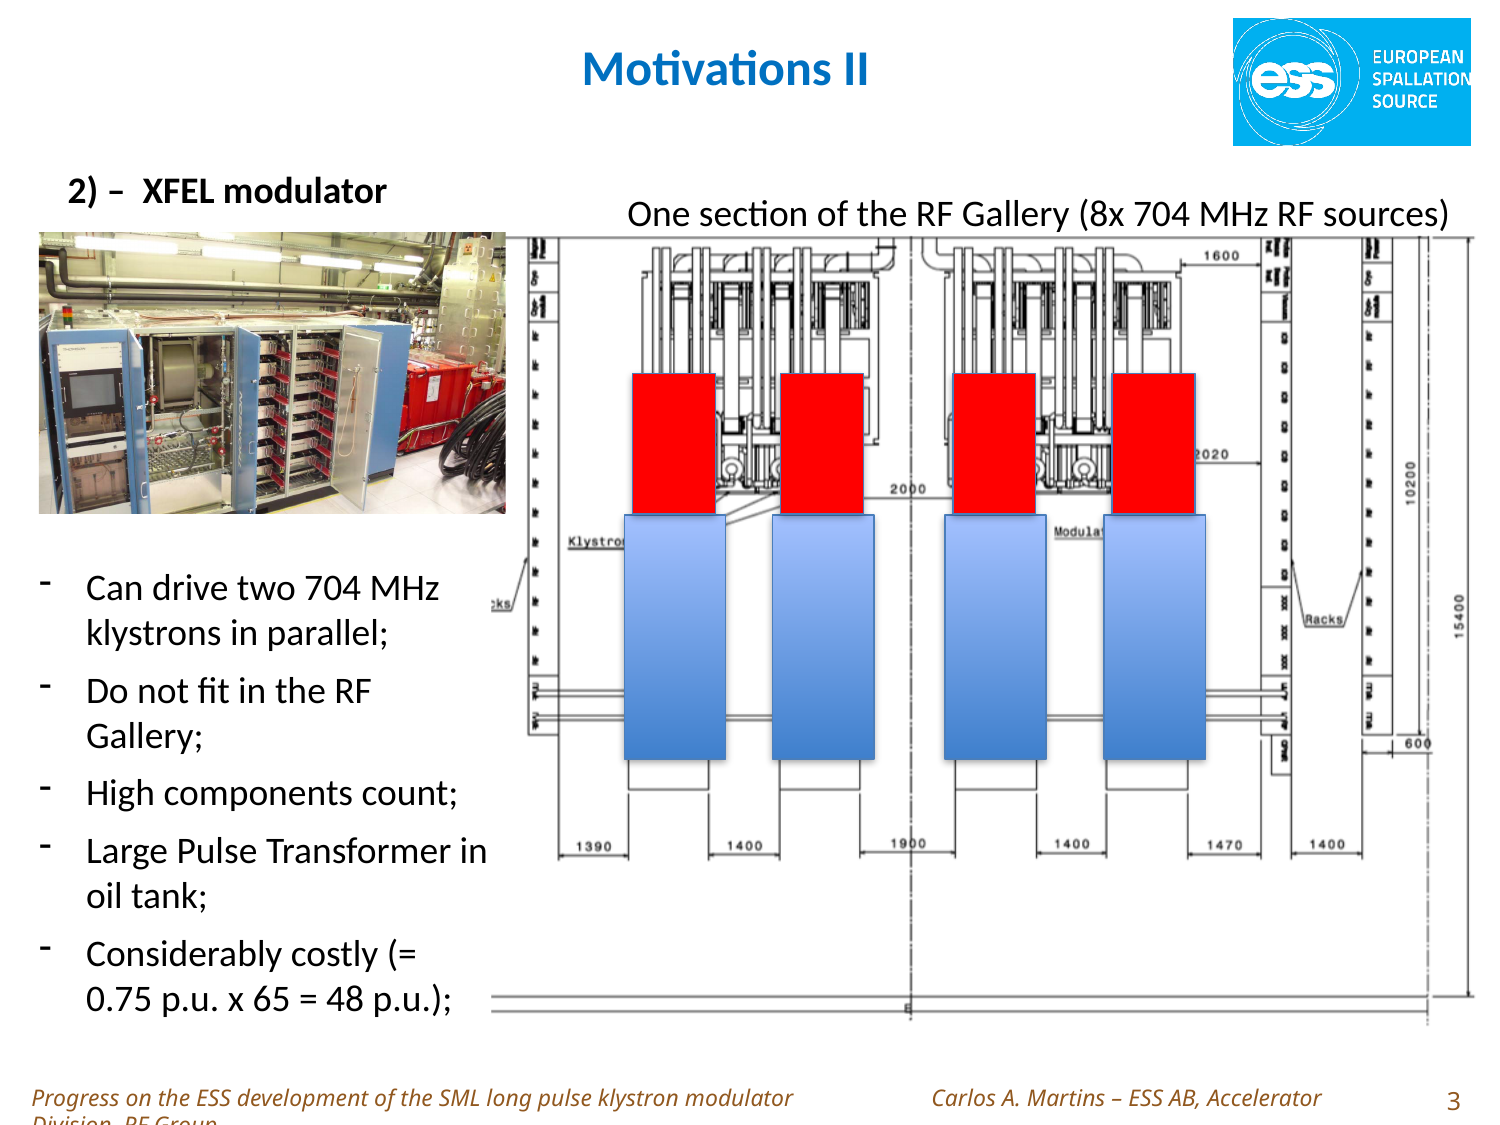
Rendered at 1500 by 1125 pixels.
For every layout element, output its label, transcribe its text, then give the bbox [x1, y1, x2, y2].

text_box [1103, 373, 1206, 760]
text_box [944, 373, 1047, 760]
picture [1431, 51, 1438, 63]
picture [1442, 57, 1450, 63]
picture [1434, 73, 1442, 84]
text_box One section of the RF Gallery (8x 704 MHz RF sources) [612, 181, 1467, 233]
picture [1399, 51, 1404, 60]
text_box Introduction Klystron / IOT modulator strategy [48, 31, 1399, 149]
picture [1467, 73, 1471, 85]
picture [1409, 51, 1417, 61]
picture [38, 232, 1485, 1027]
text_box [624, 373, 726, 760]
picture [1424, 76, 1432, 84]
text_box 3 [1409, 1078, 1499, 1125]
picture [1420, 51, 1427, 62]
text_box Motivations II [566, 28, 885, 104]
text_box 2) – XFEL modulator [52, 159, 403, 219]
picture [1458, 51, 1462, 63]
picture [1415, 73, 1421, 85]
picture [1408, 95, 1413, 107]
picture [1406, 73, 1412, 85]
text_box Can drive two 704 MHz klystrons in parallel; Do not fit in the RF Gallery; High components count; Large Pulse Transformer in oil tank; Considerably costly (= 0.75 p.u. x 65 = 48 p.u.); [24, 556, 485, 1026]
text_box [772, 373, 875, 760]
